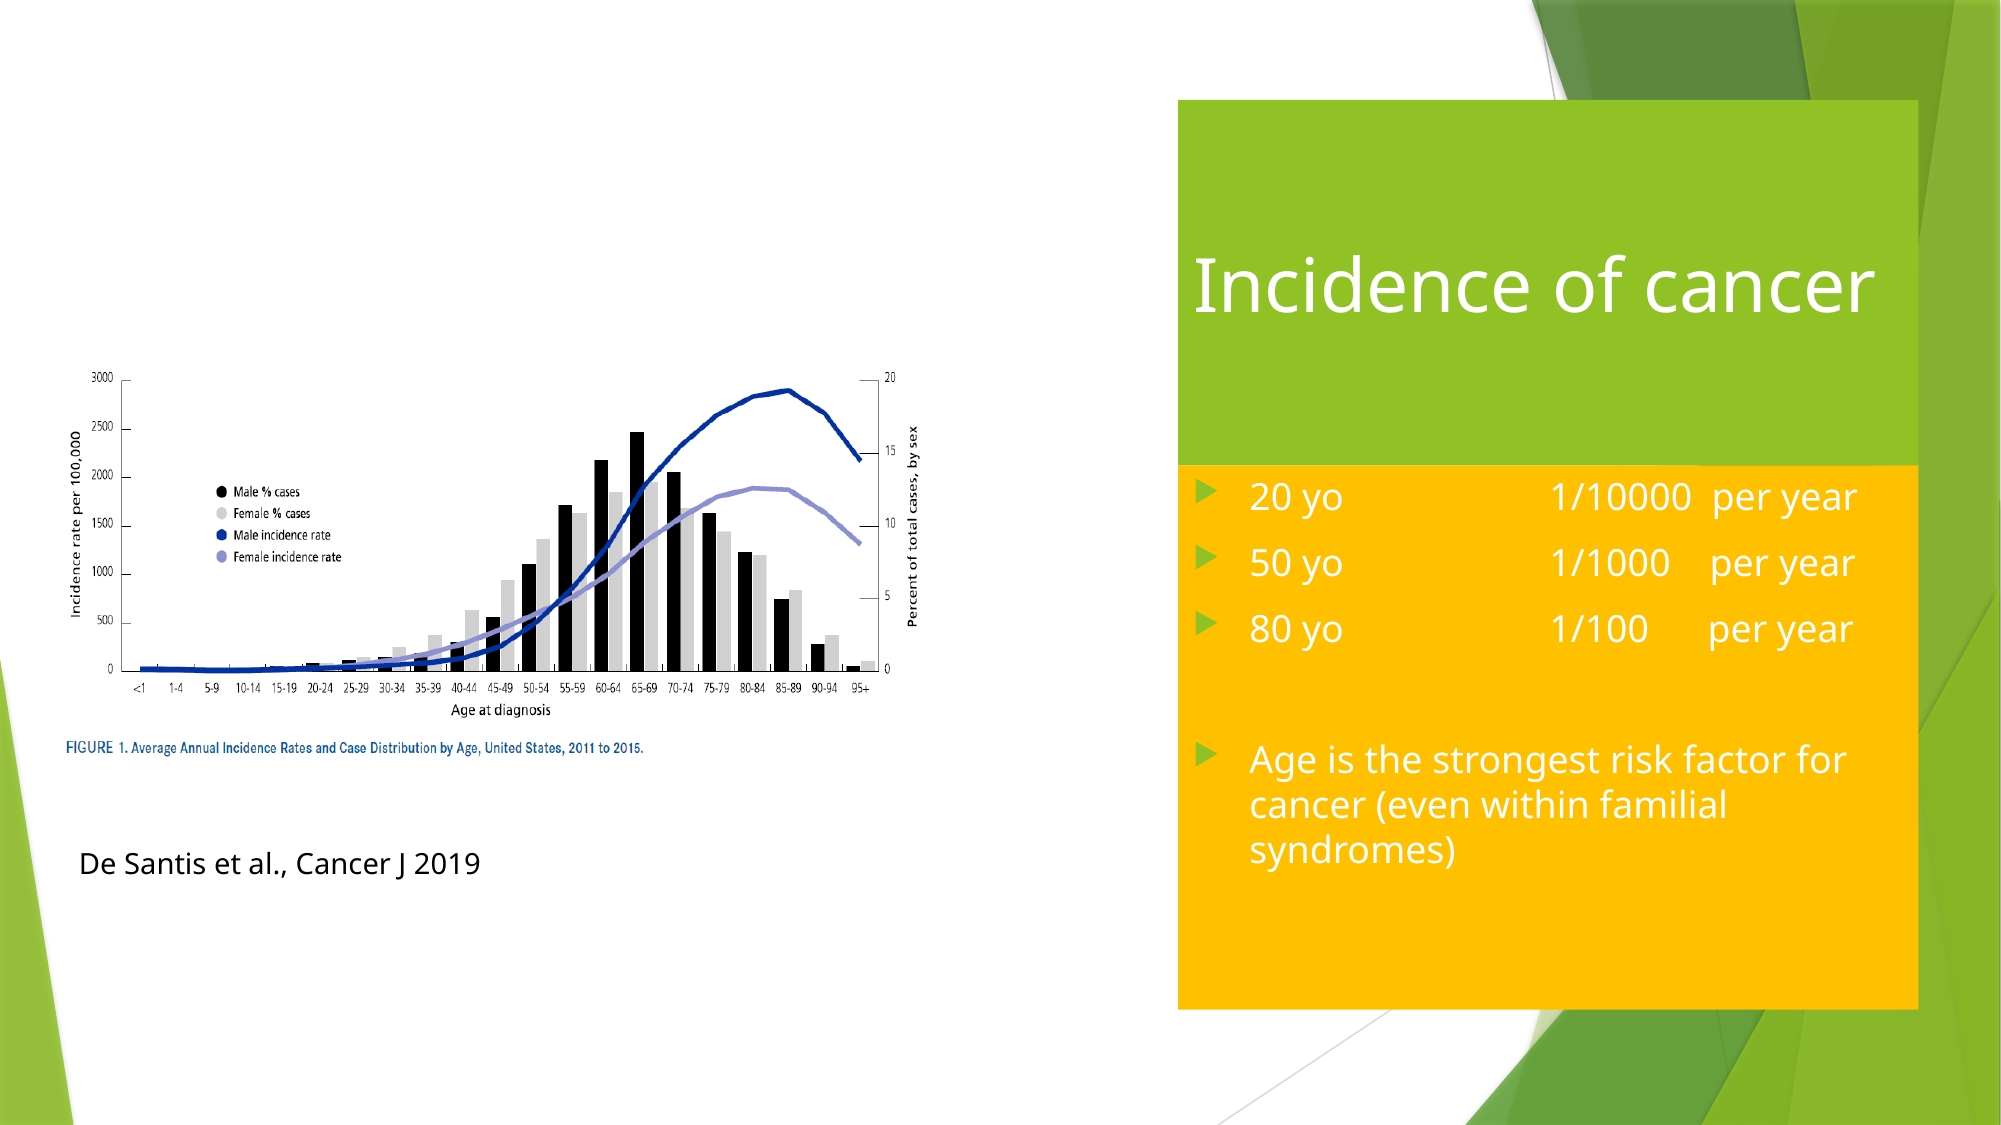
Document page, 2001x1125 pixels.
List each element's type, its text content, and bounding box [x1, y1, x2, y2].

title Incidence of cancer [1178, 99, 1919, 465]
text_box De Santis et al., Cancer J 2019 [64, 837, 497, 888]
list 20 yo 1/10000 per year 50 yo 1/1000 per year 80 yo 1/100 per year Age is the strongest risk factor for cancer (even within familial syndromes) [1178, 465, 1919, 1010]
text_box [38, 330, 952, 758]
